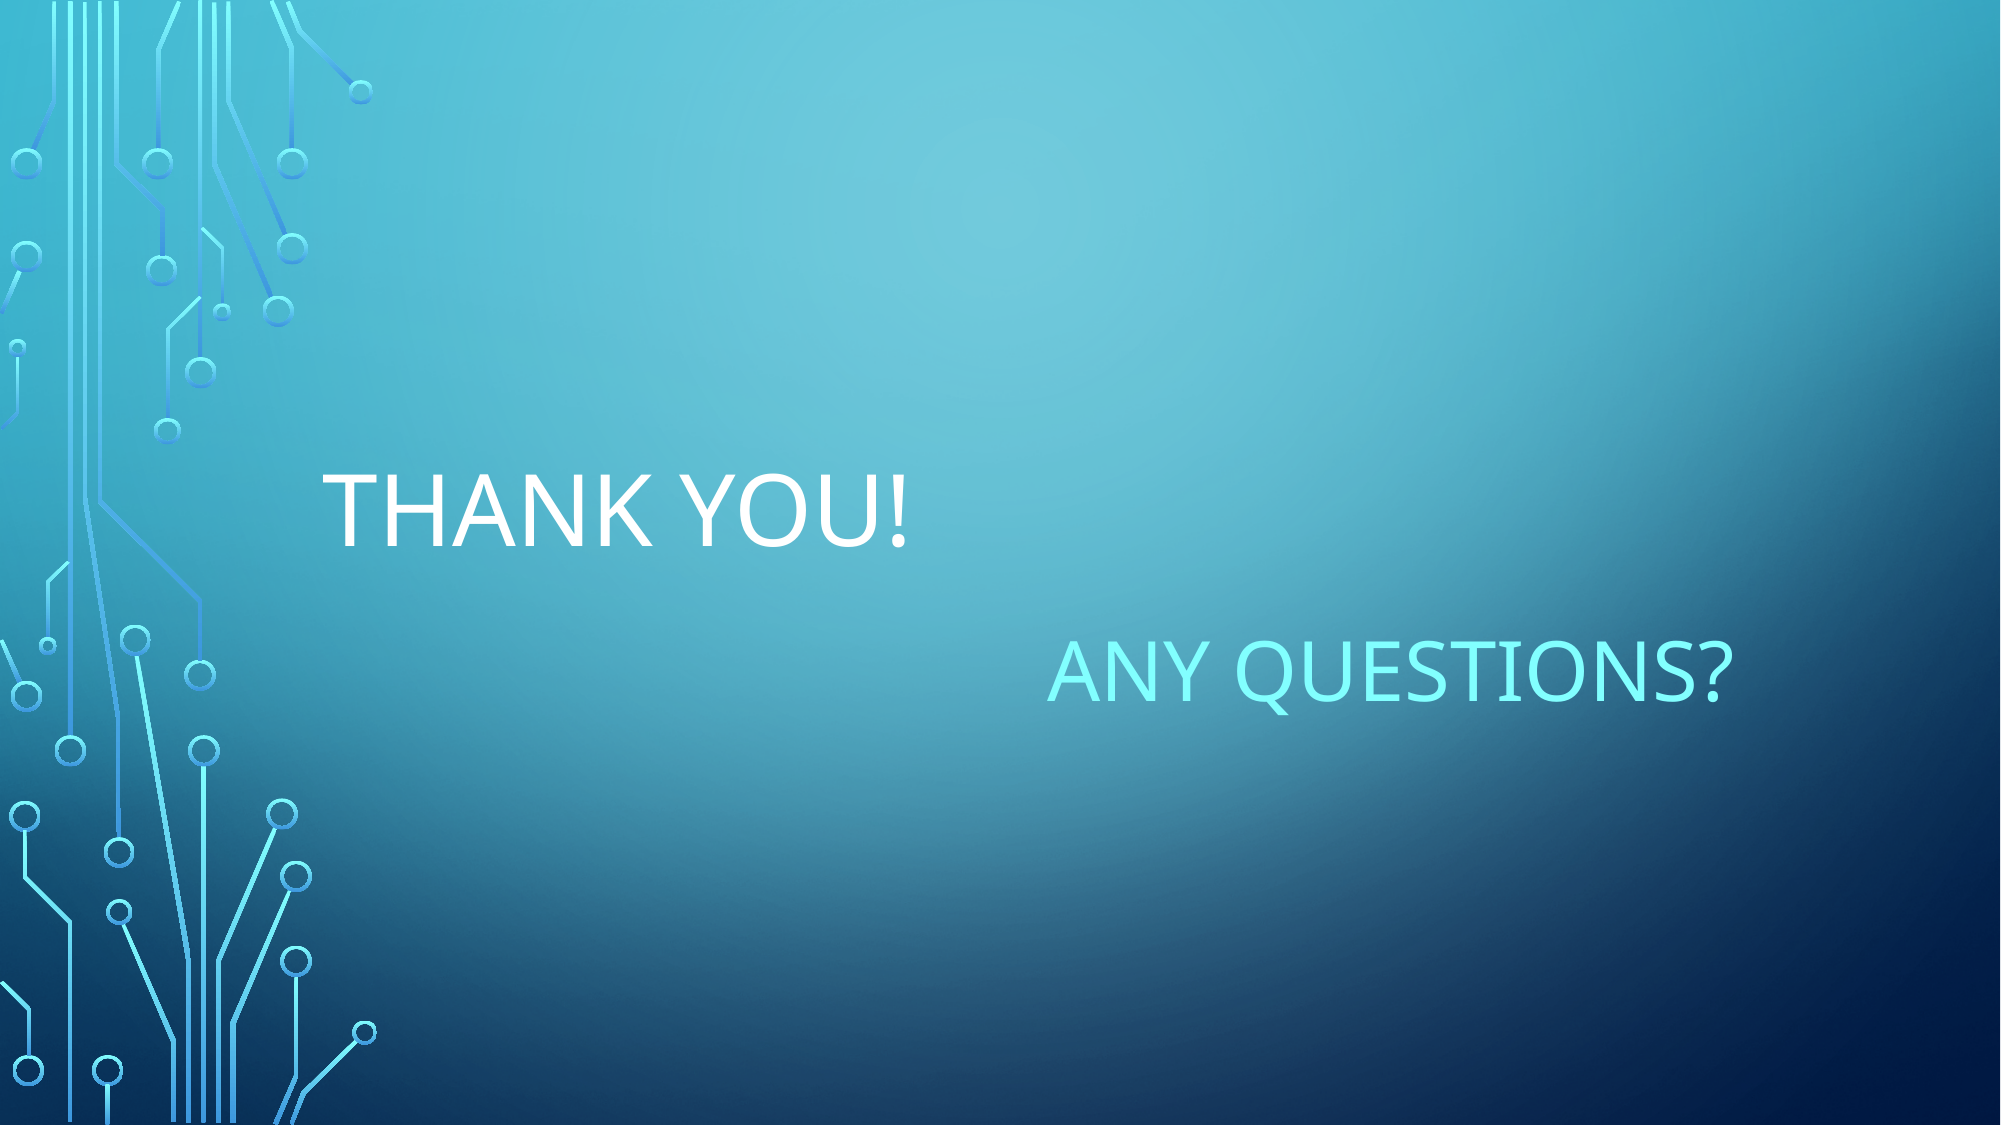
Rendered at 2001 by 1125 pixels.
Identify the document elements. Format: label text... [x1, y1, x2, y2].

title Thank You! [307, 184, 1750, 576]
subtitle Any Questions? [307, 590, 1750, 863]
